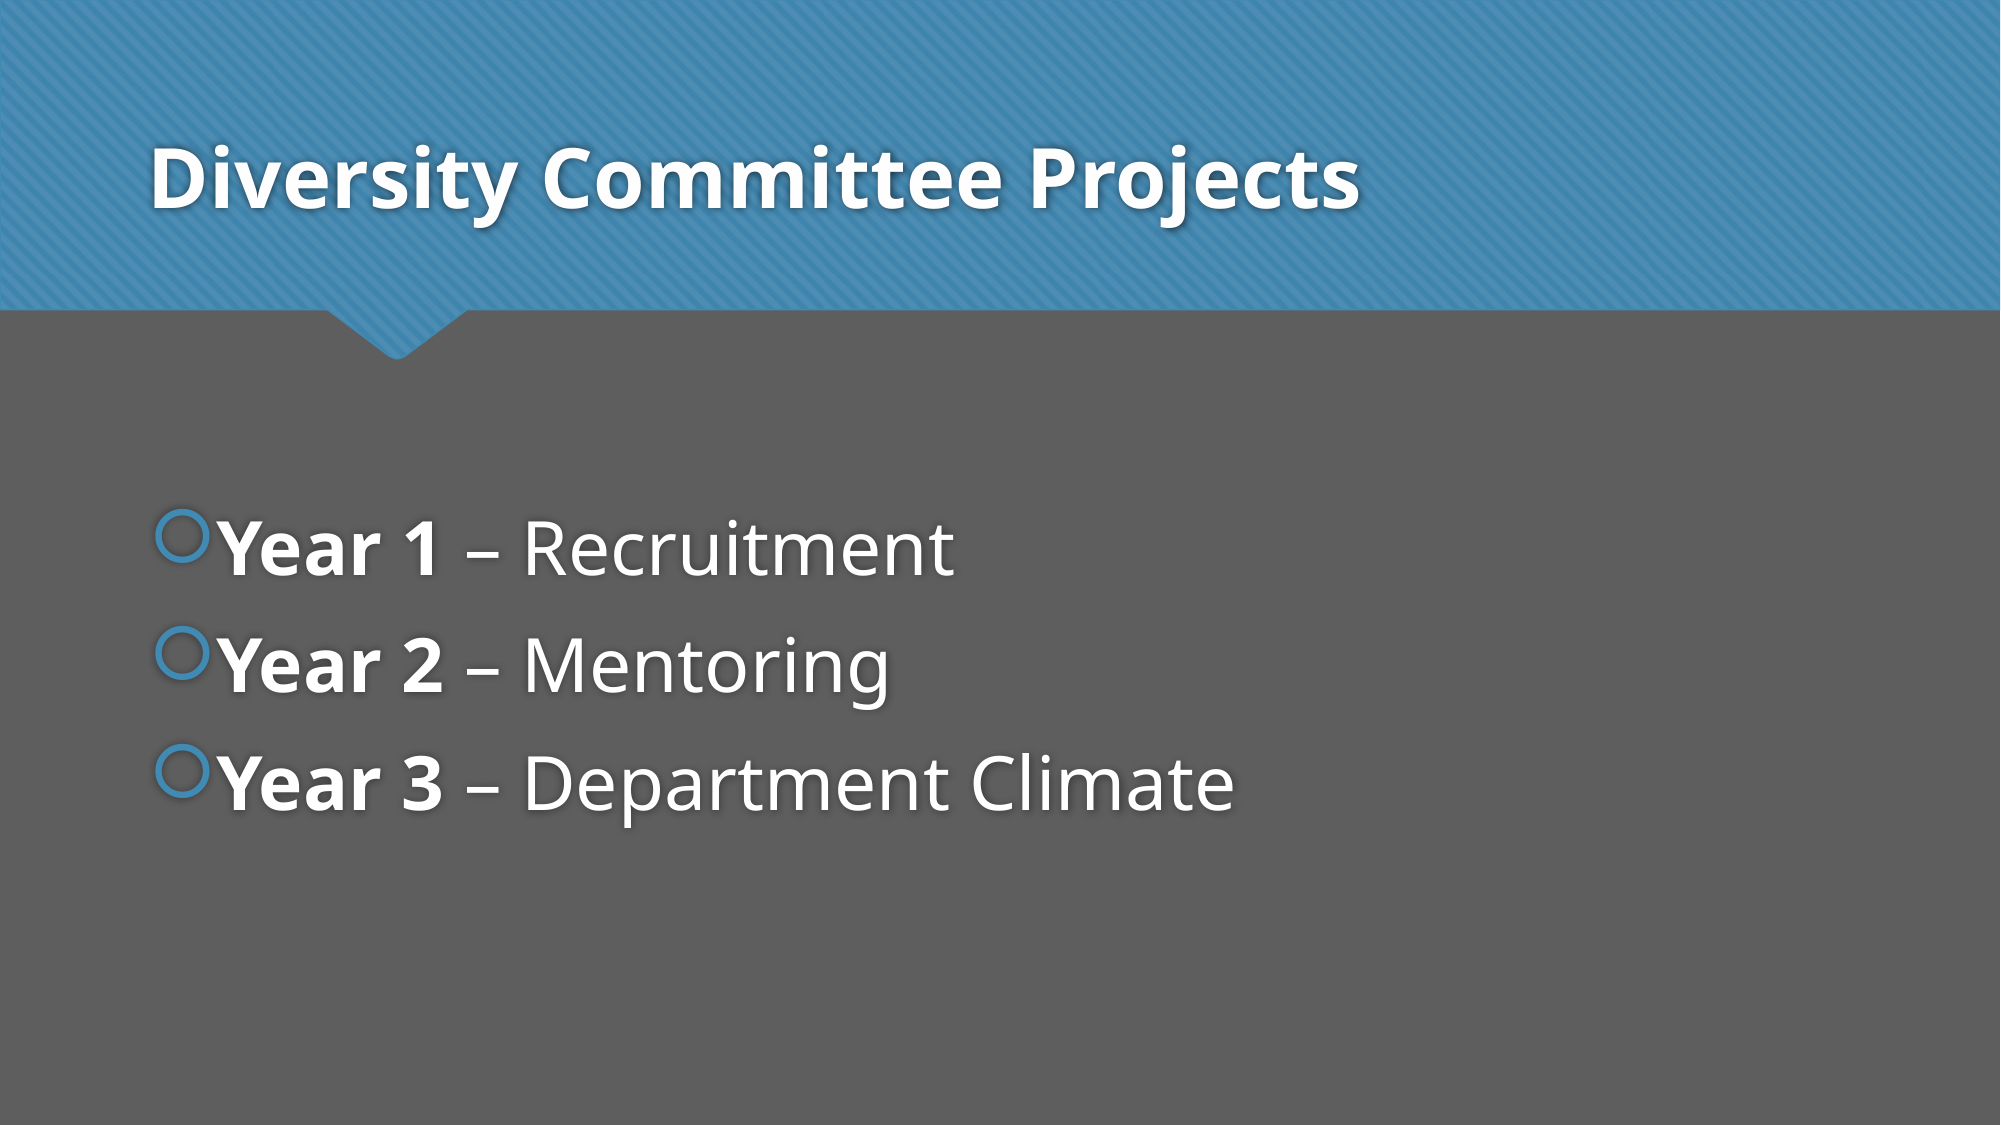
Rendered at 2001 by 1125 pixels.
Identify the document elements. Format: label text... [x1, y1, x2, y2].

title Diversity Committee Projects [132, 73, 1868, 233]
list Year 1 – Recruitment Year 2 – Mentoring Year 3 – Department Climate [134, 364, 1866, 962]
